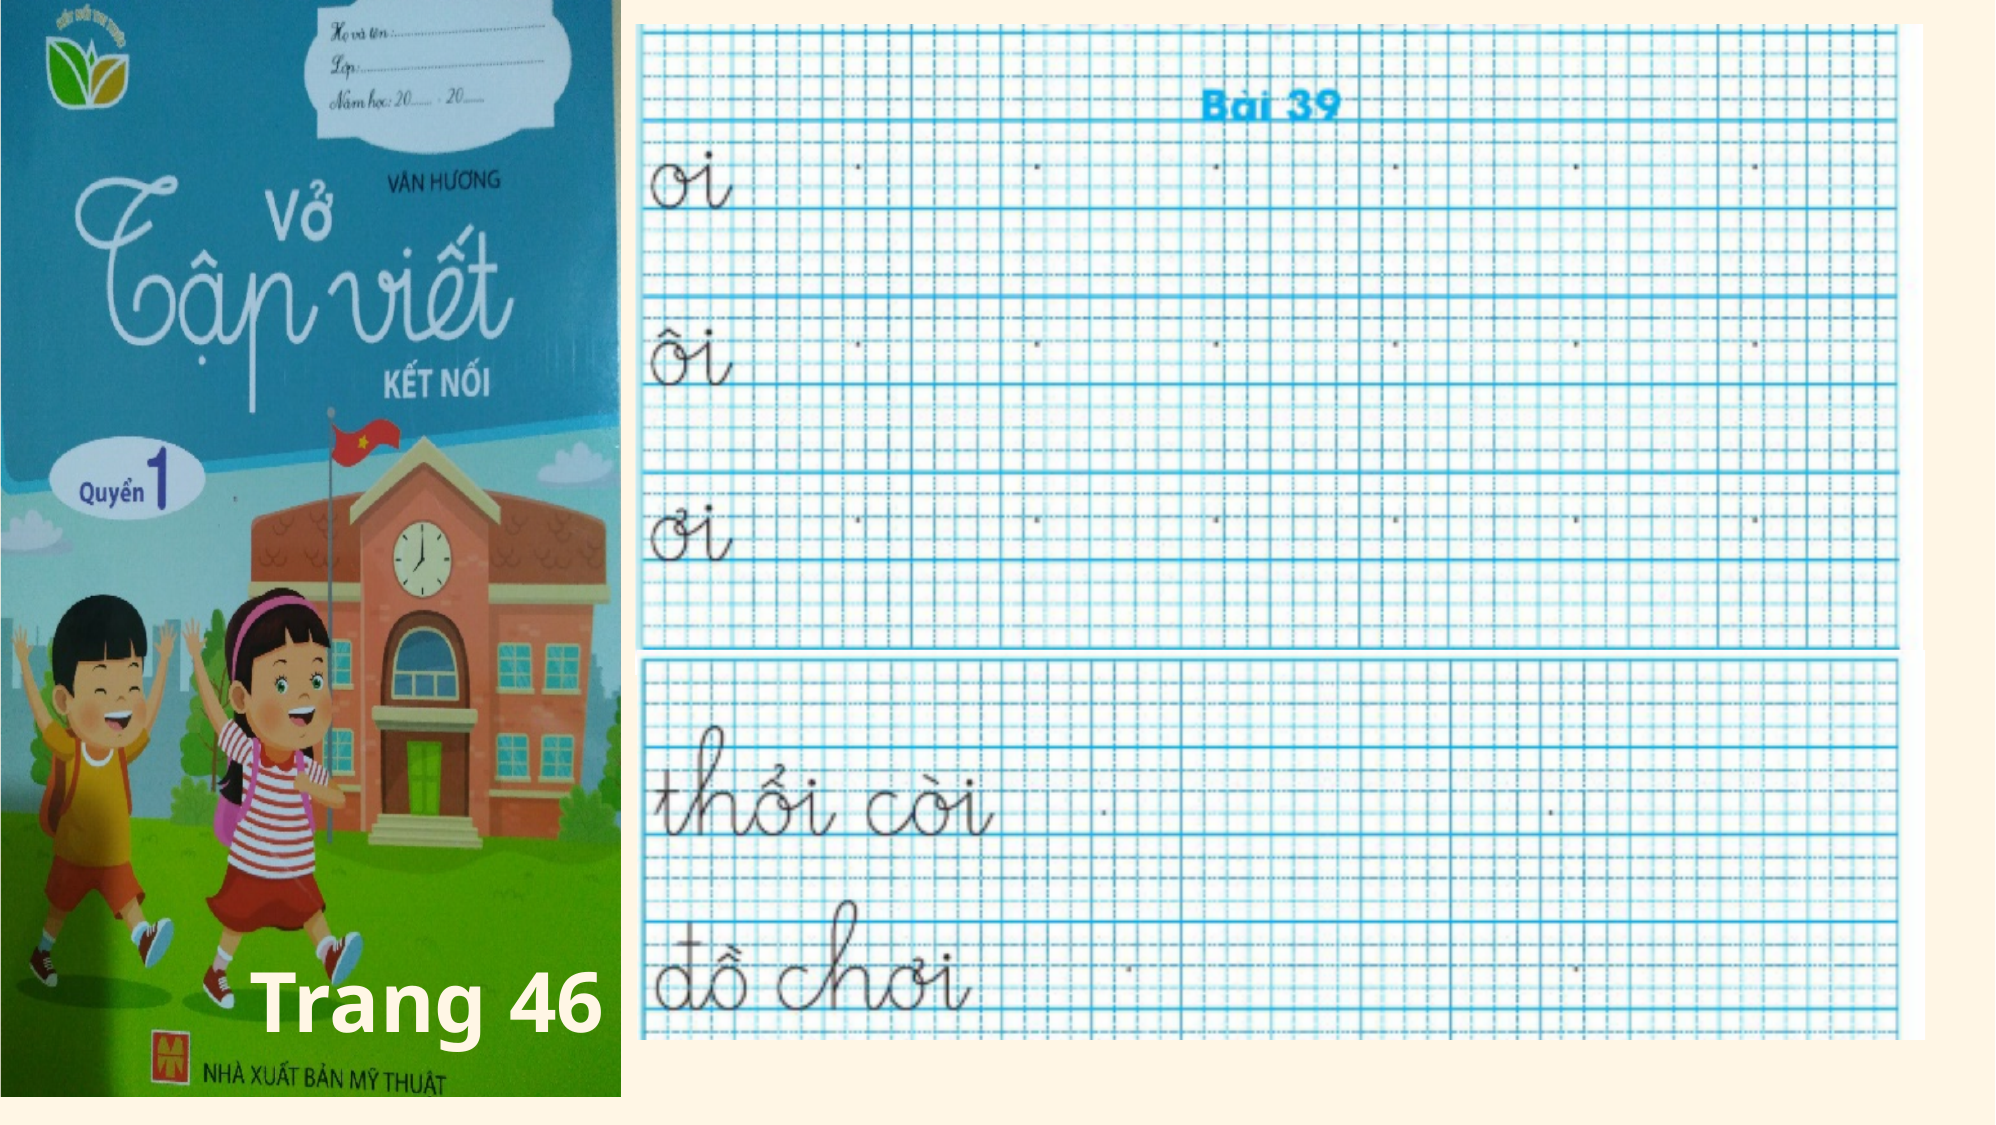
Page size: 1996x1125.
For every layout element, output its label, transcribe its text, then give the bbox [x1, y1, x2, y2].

picture [0, 1, 1926, 1096]
text_box Trang 46 [234, 941, 641, 1057]
